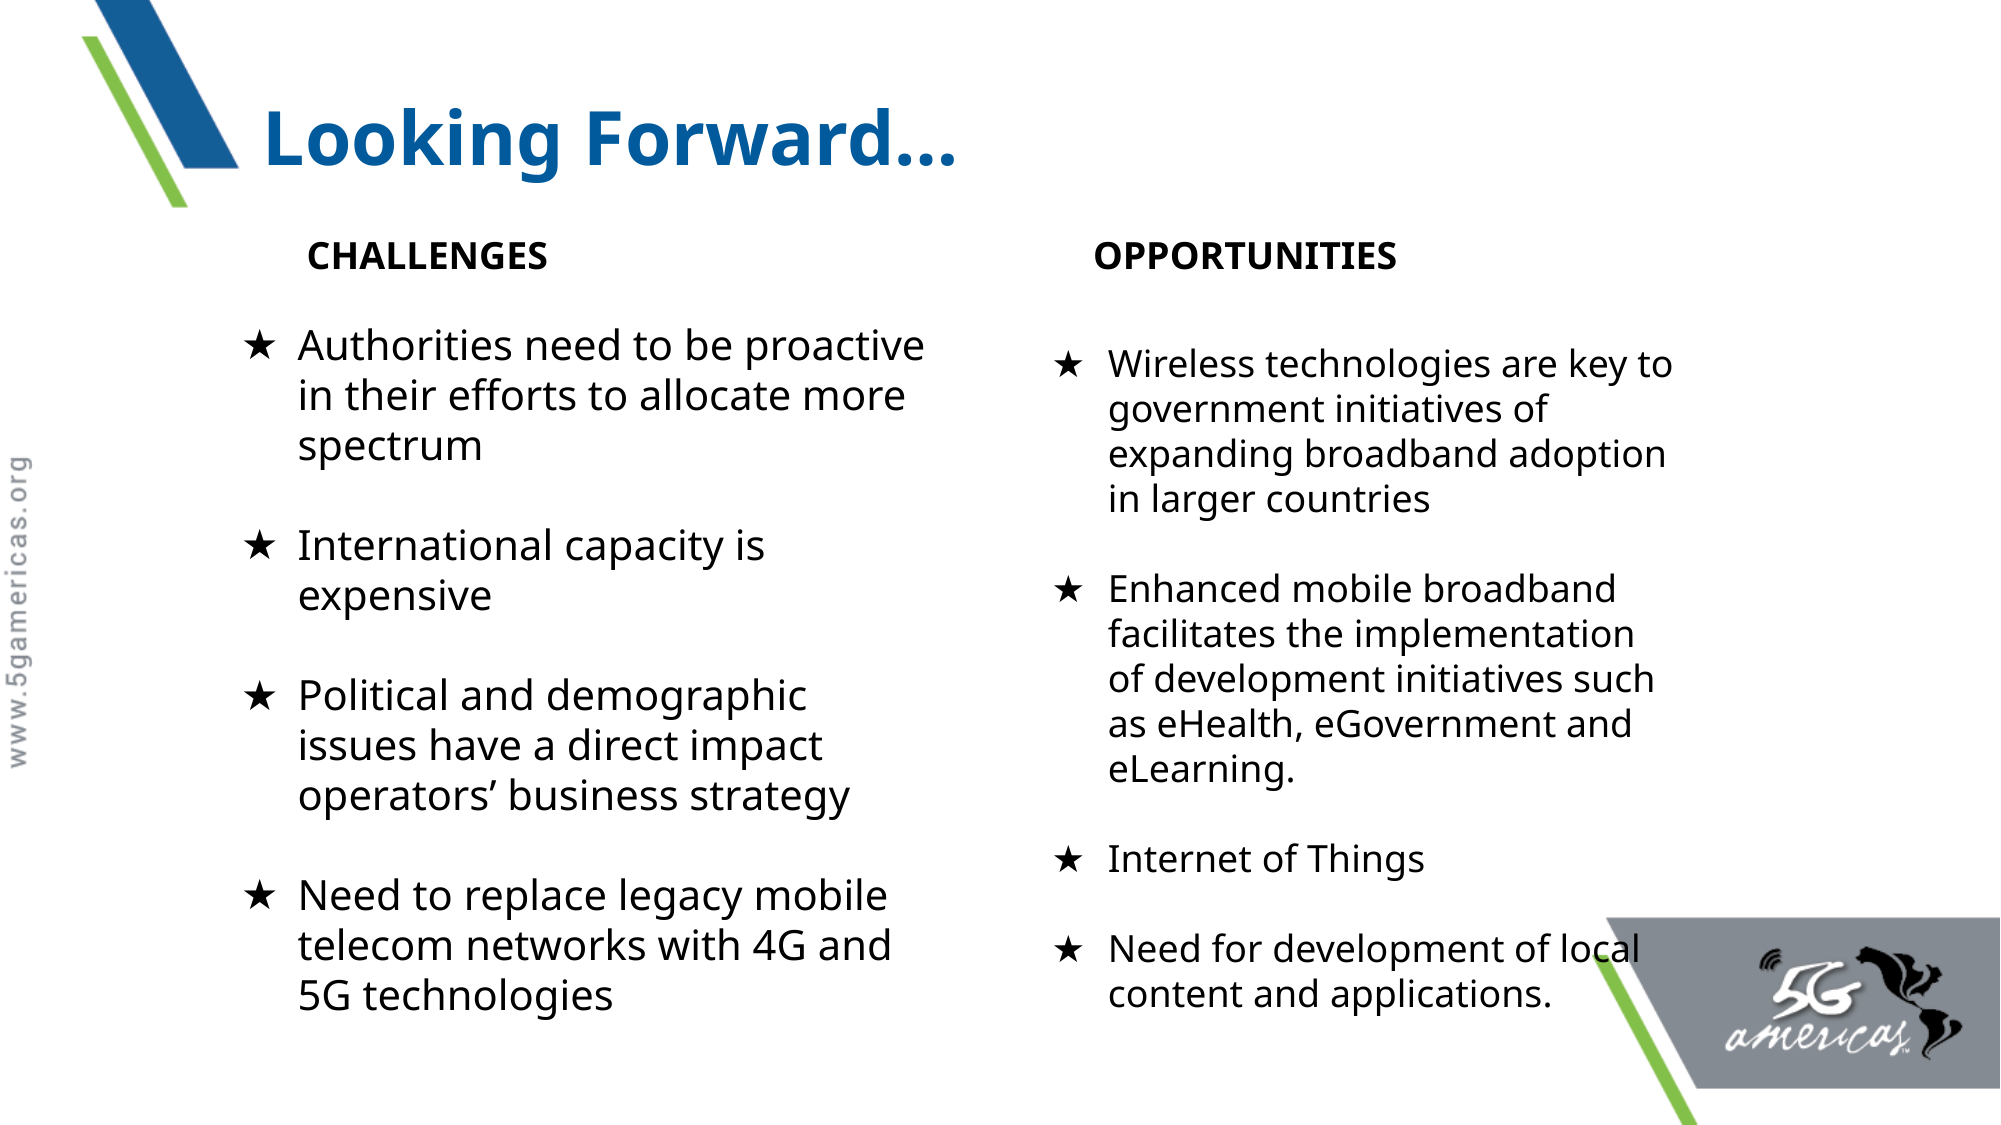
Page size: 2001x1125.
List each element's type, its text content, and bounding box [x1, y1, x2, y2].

text_box Wireless technologies are key to government initiatives of expanding broadband adoption in larger countries Enhanced mobile broadband facilitates the implementation of development initiatives such as eHealth, eGovernment and eLearning. Internet of Things Need for development of local content and applications. [1017, 325, 1690, 993]
text_box CHALLENGES [291, 216, 984, 331]
text_box OPPORTUNITIES [1078, 216, 1750, 331]
picture [0, 0, 2000, 1125]
title Looking Forward… [247, 54, 1852, 229]
text_box Authorities need to be proactive in their efforts to allocate more spectrum International capacity is expensive Political and demographic issues have a direct impact operators’ business strategy Need to replace legacy mobile telecom networks with 4G and 5G technologies [207, 303, 948, 1015]
